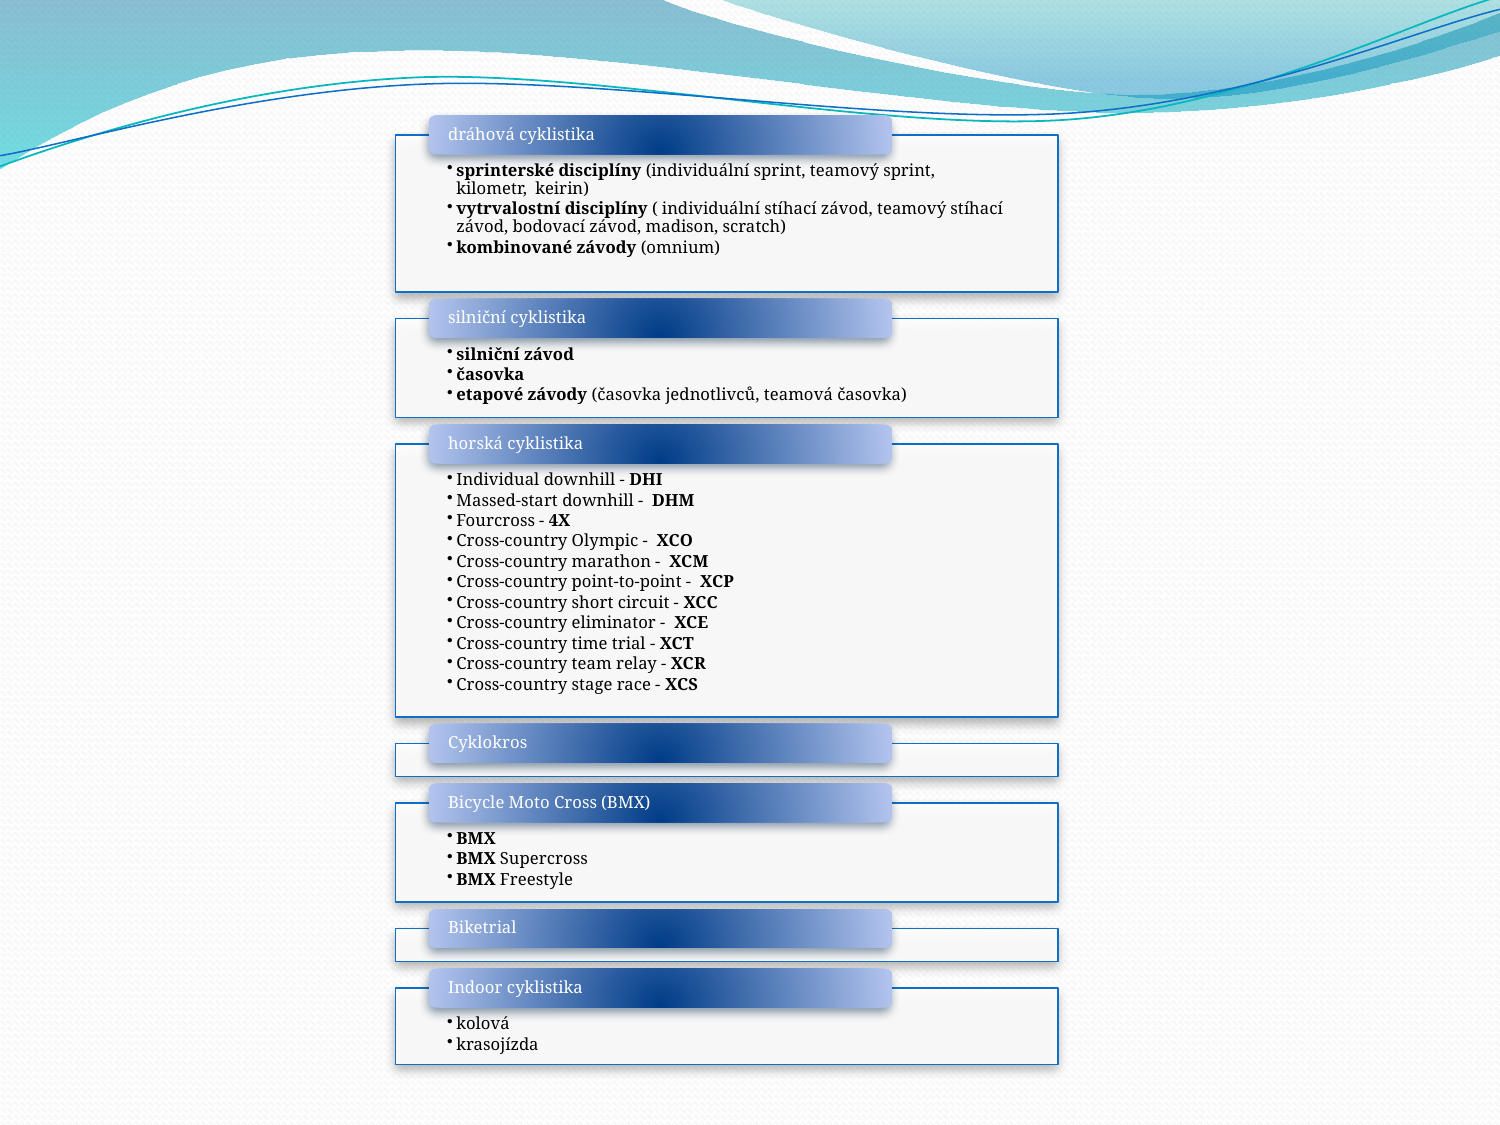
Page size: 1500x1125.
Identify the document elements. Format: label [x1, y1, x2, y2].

text_box [395, 89, 1059, 1091]
